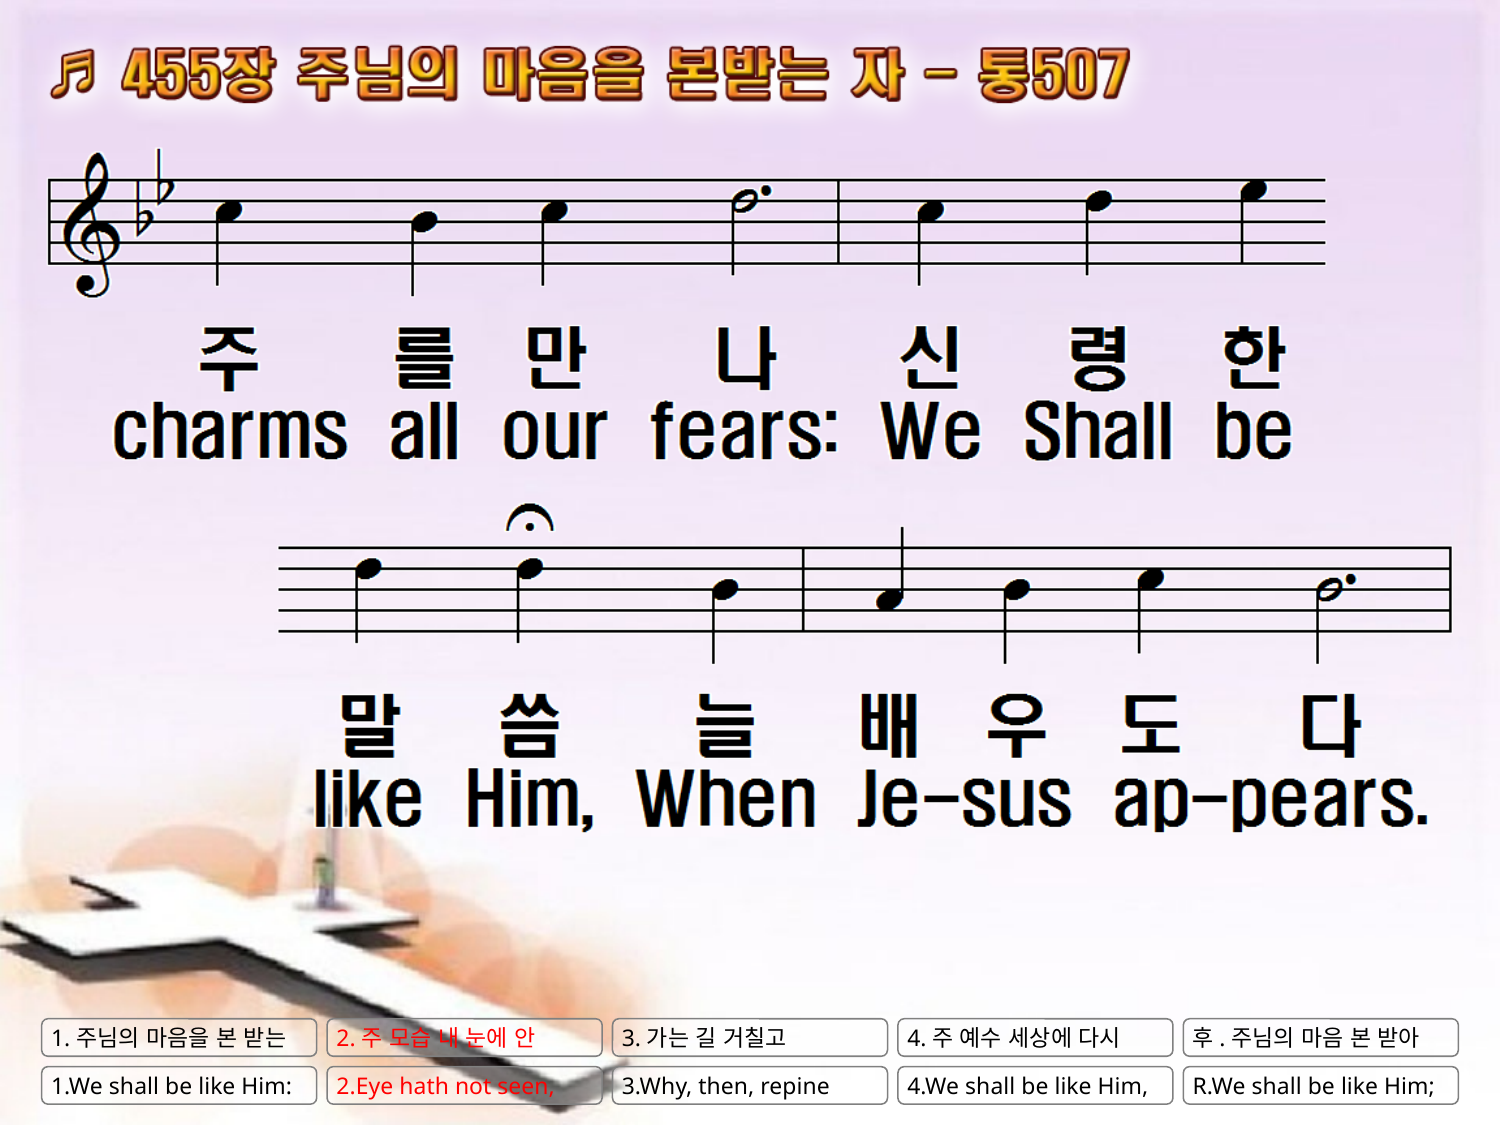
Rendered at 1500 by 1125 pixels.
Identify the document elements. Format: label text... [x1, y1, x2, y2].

text_box 4.주 예수 세상에 다시 [897, 1018, 1173, 1057]
text_box 후.주님의 마음 본 받아 [1183, 1018, 1459, 1057]
text_box 2.주 모습 내 눈에 안 [327, 1018, 603, 1057]
text_box 4.We shall be like Him, [897, 1066, 1173, 1105]
text_box 1.주님의 마음을 본 받는 [41, 1018, 317, 1057]
text_box 3.Why, then, repine [612, 1066, 888, 1105]
text_box R.We shall be like Him; [1183, 1066, 1459, 1105]
text_box 1.We shall be like Him: [41, 1066, 317, 1105]
text_box 3.가는 길 거칠고 [612, 1018, 888, 1057]
picture [0, 0, 1500, 1125]
text_box 2.Eye hath not seen, [327, 1066, 603, 1105]
